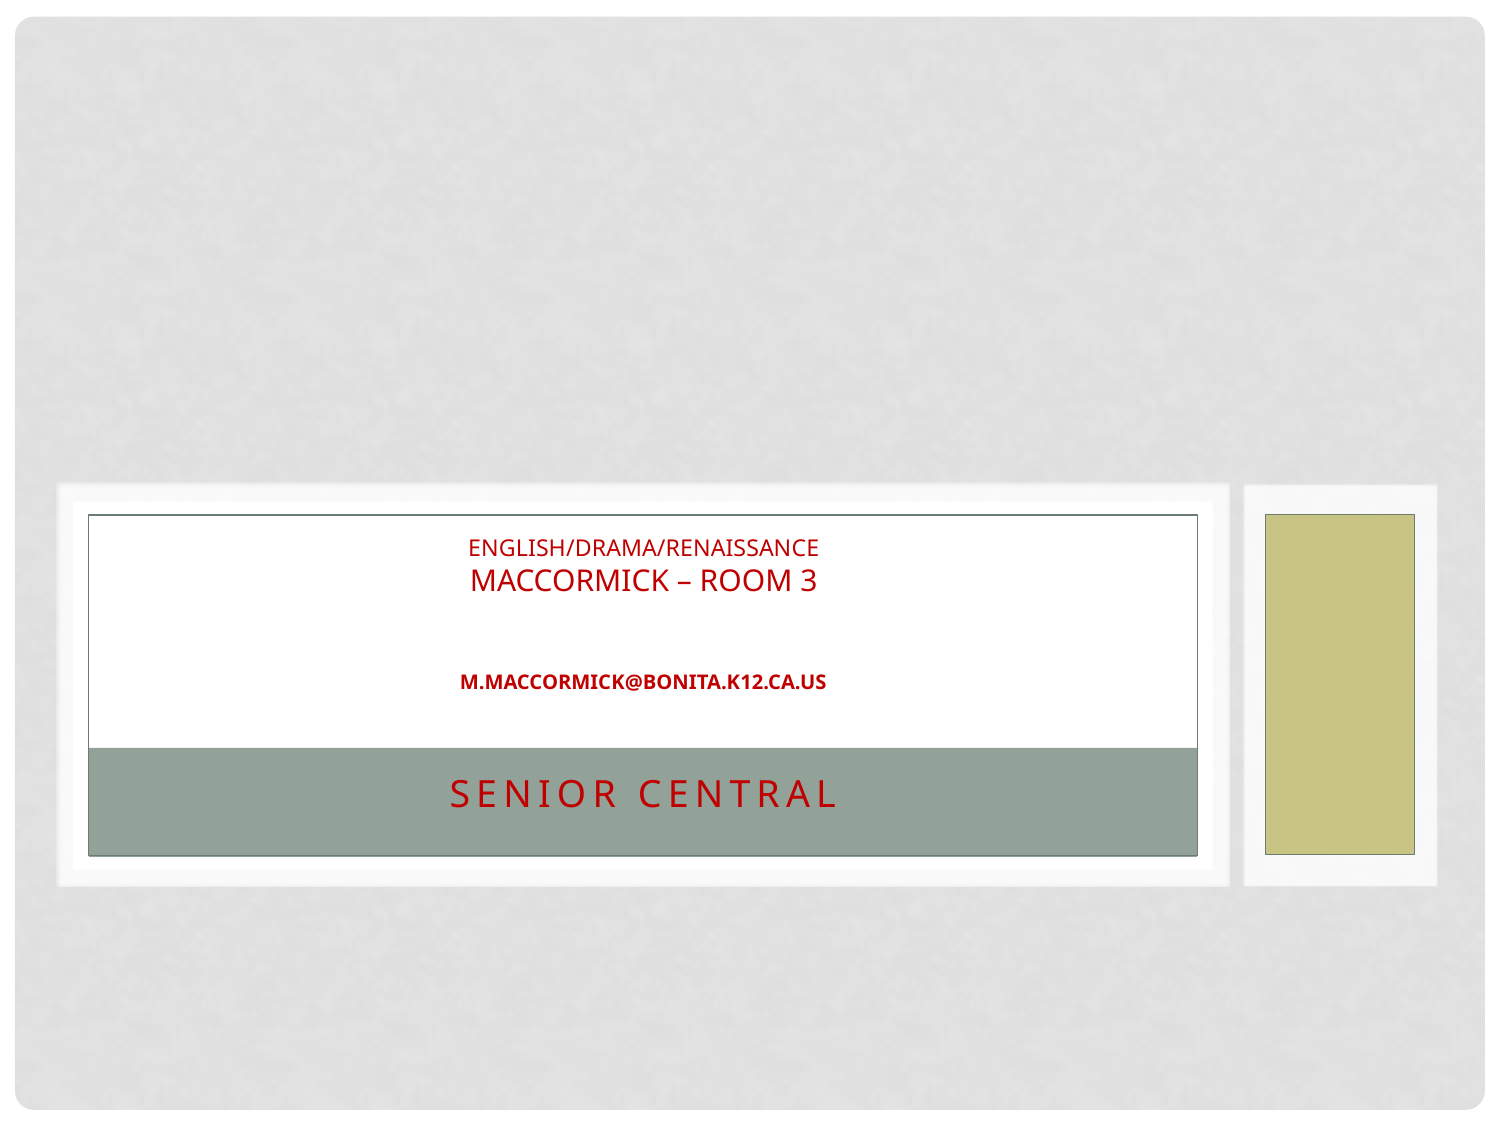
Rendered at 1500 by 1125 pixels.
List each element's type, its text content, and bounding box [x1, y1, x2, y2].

subtitle Senior central [105, 762, 1181, 838]
title English/Drama/renaissance MacCormick – Room 3 m.maccormick@bonita.k12.ca.us [99, 525, 1188, 725]
